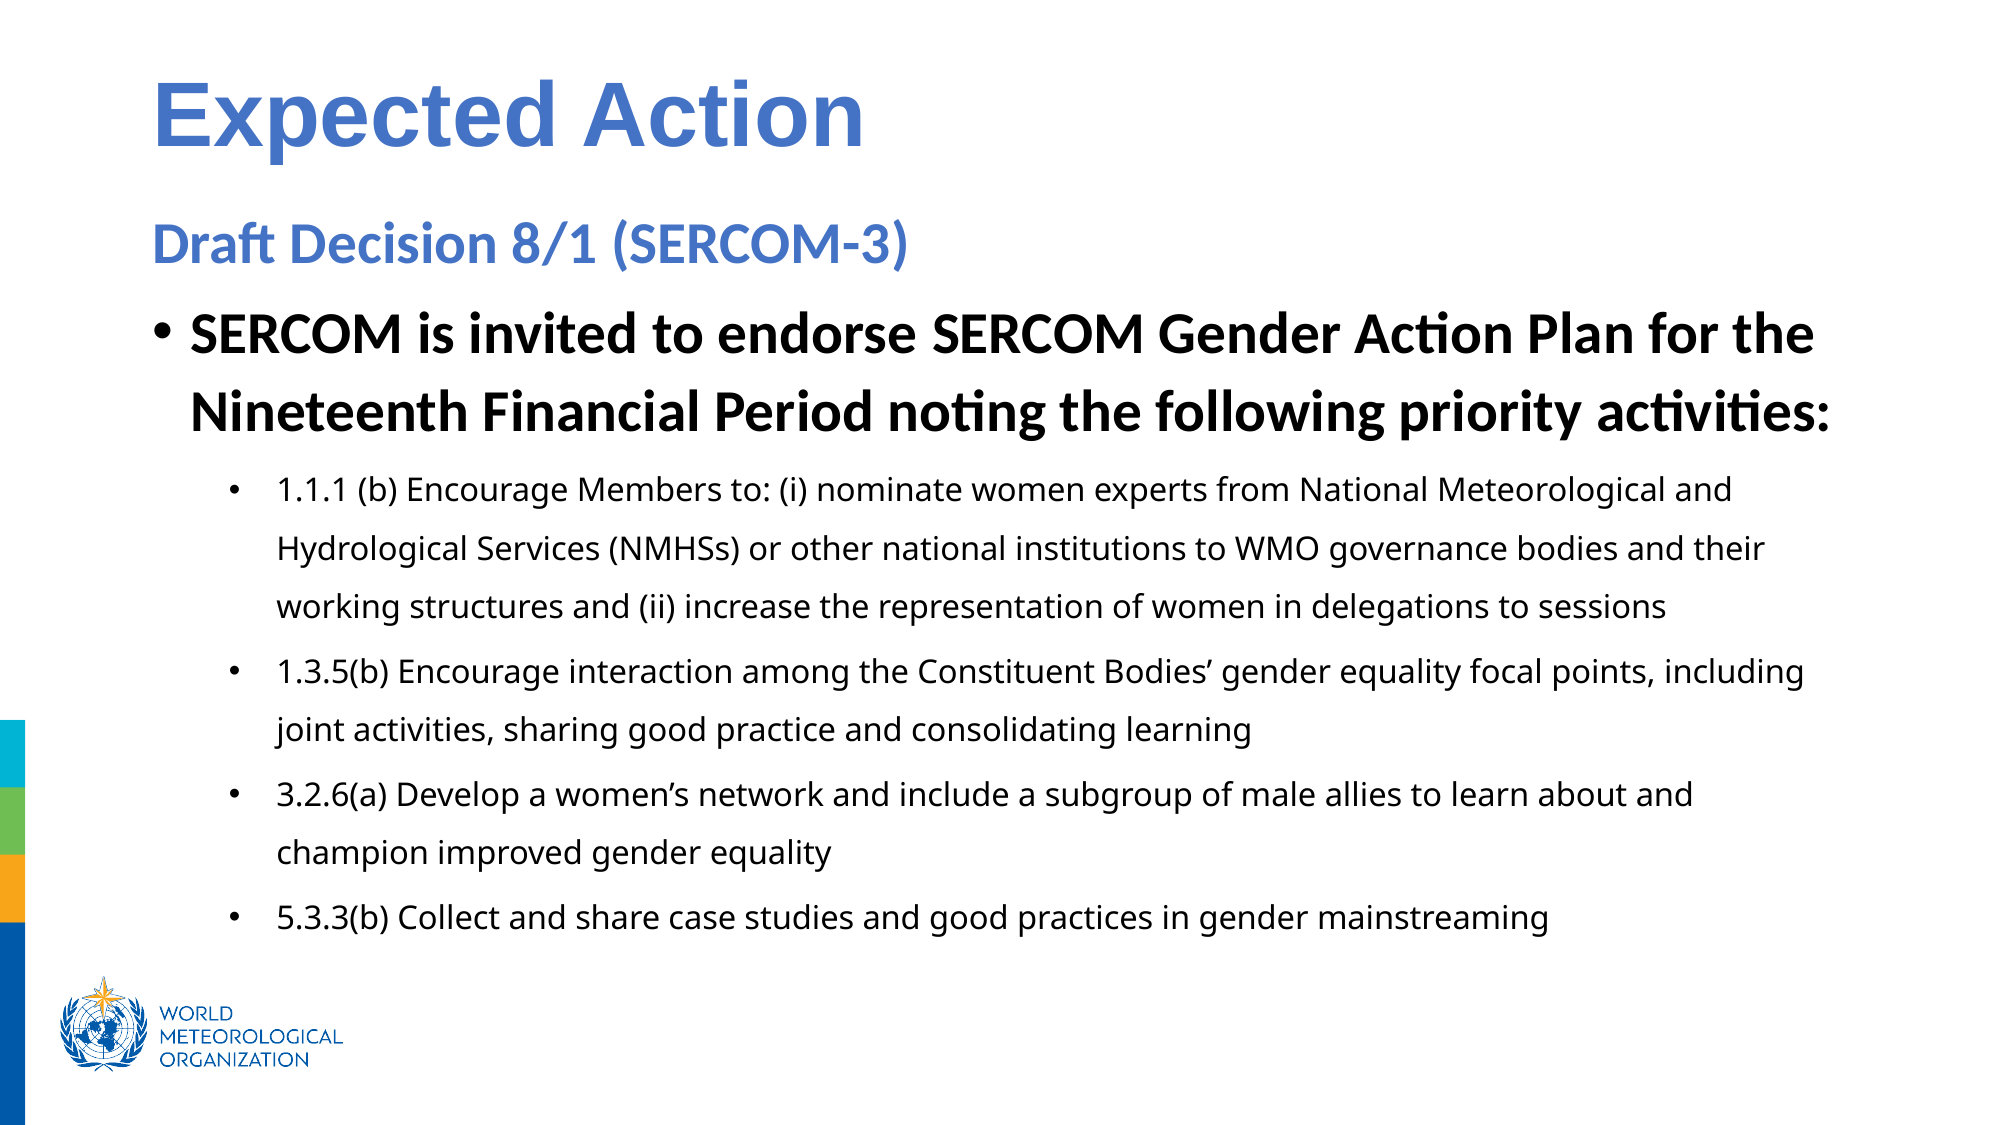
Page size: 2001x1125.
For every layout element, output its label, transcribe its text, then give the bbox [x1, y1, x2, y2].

text_box Expected Action [137, 59, 1863, 189]
list Draft Decision 8/1 (SERCOM-3) SERCOM is invited to endorse SERCOM Gender Action Plan for the Nineteenth Financial Period noting the following priority activities: 1.1.1 (b) Encourage Members to: (i) nominate women experts from National Meteorological and Hydrological Services (NMHSs) or other national institutions to WMO governance bodies and their working structures and (ii) increase the representation of women in delegations to sessions 1.3.5(b) Encourage interaction among the Constituent Bodies’ gender equality focal points, including joint activities, sharing good practice and consolidating learning 3.2.6(a) Develop a women’s network and include a subgroup of male allies to learn about and champion improved gender equality 5.3.3(b) Collect and share case studies and good practices in gender mainstreaming [137, 189, 1863, 1004]
picture [0, 0, 2001, 1125]
